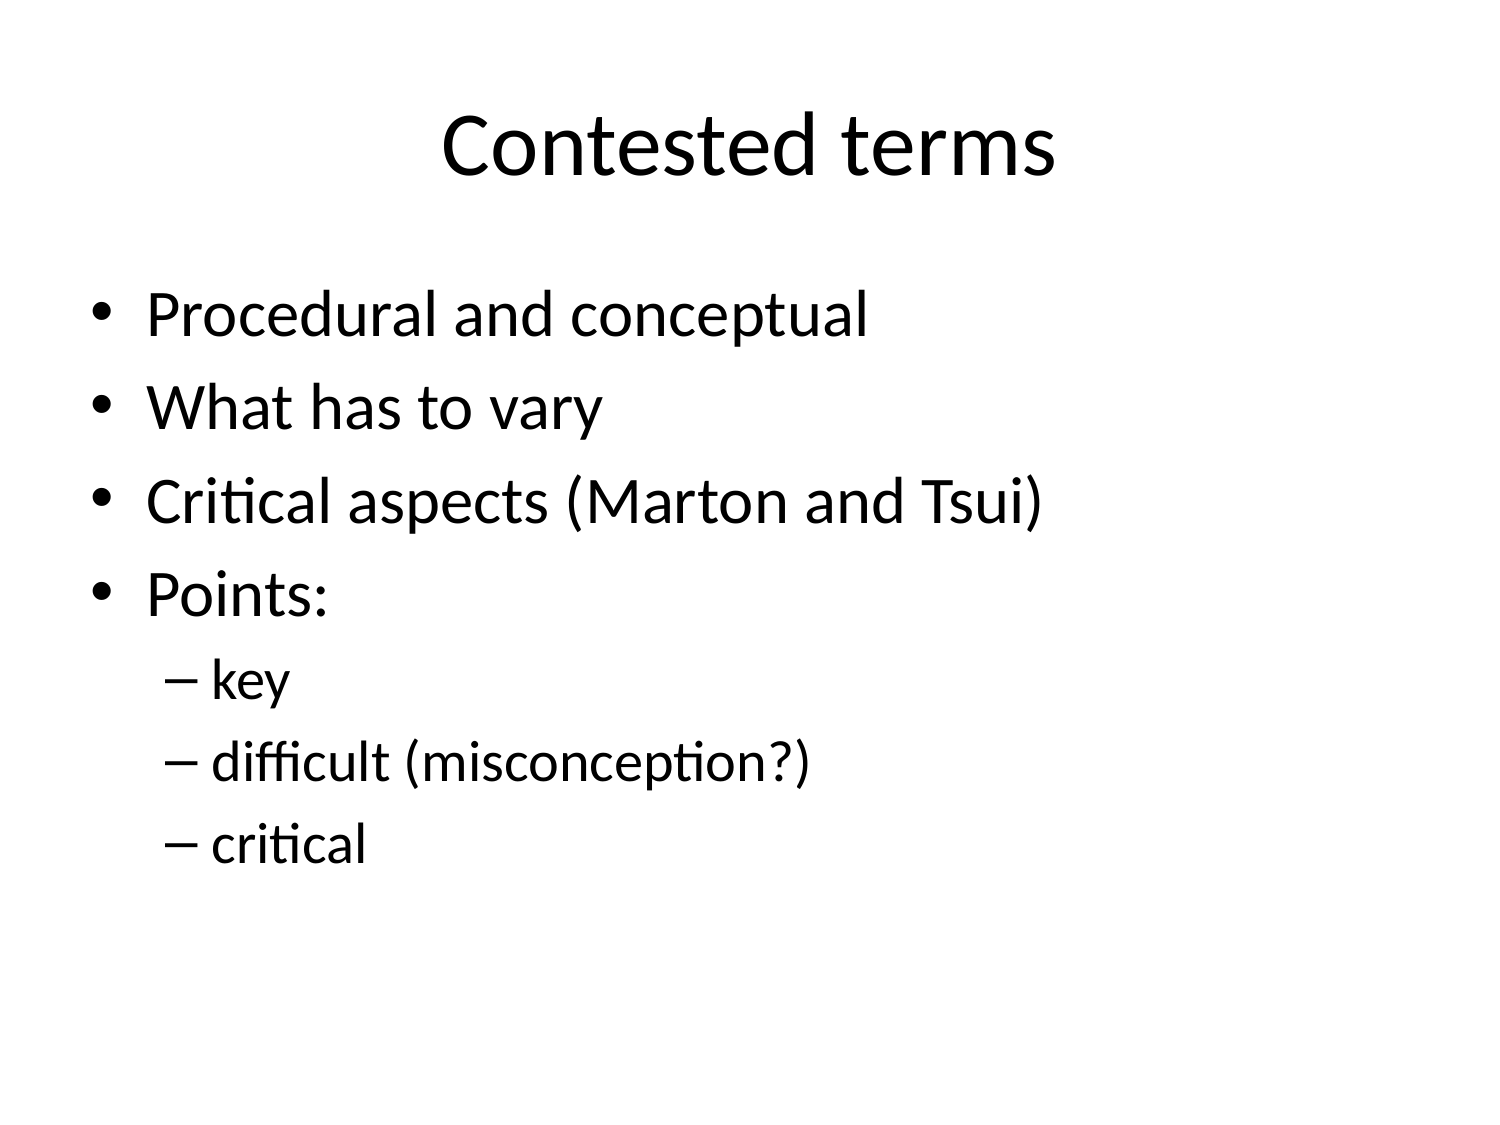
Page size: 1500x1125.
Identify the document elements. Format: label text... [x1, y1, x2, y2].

list Procedural and conceptual What has to vary Critical aspects (Marton and Tsui) Points: key difficult (misconception?) critical [75, 262, 1425, 1005]
title Contested terms [75, 45, 1425, 233]
